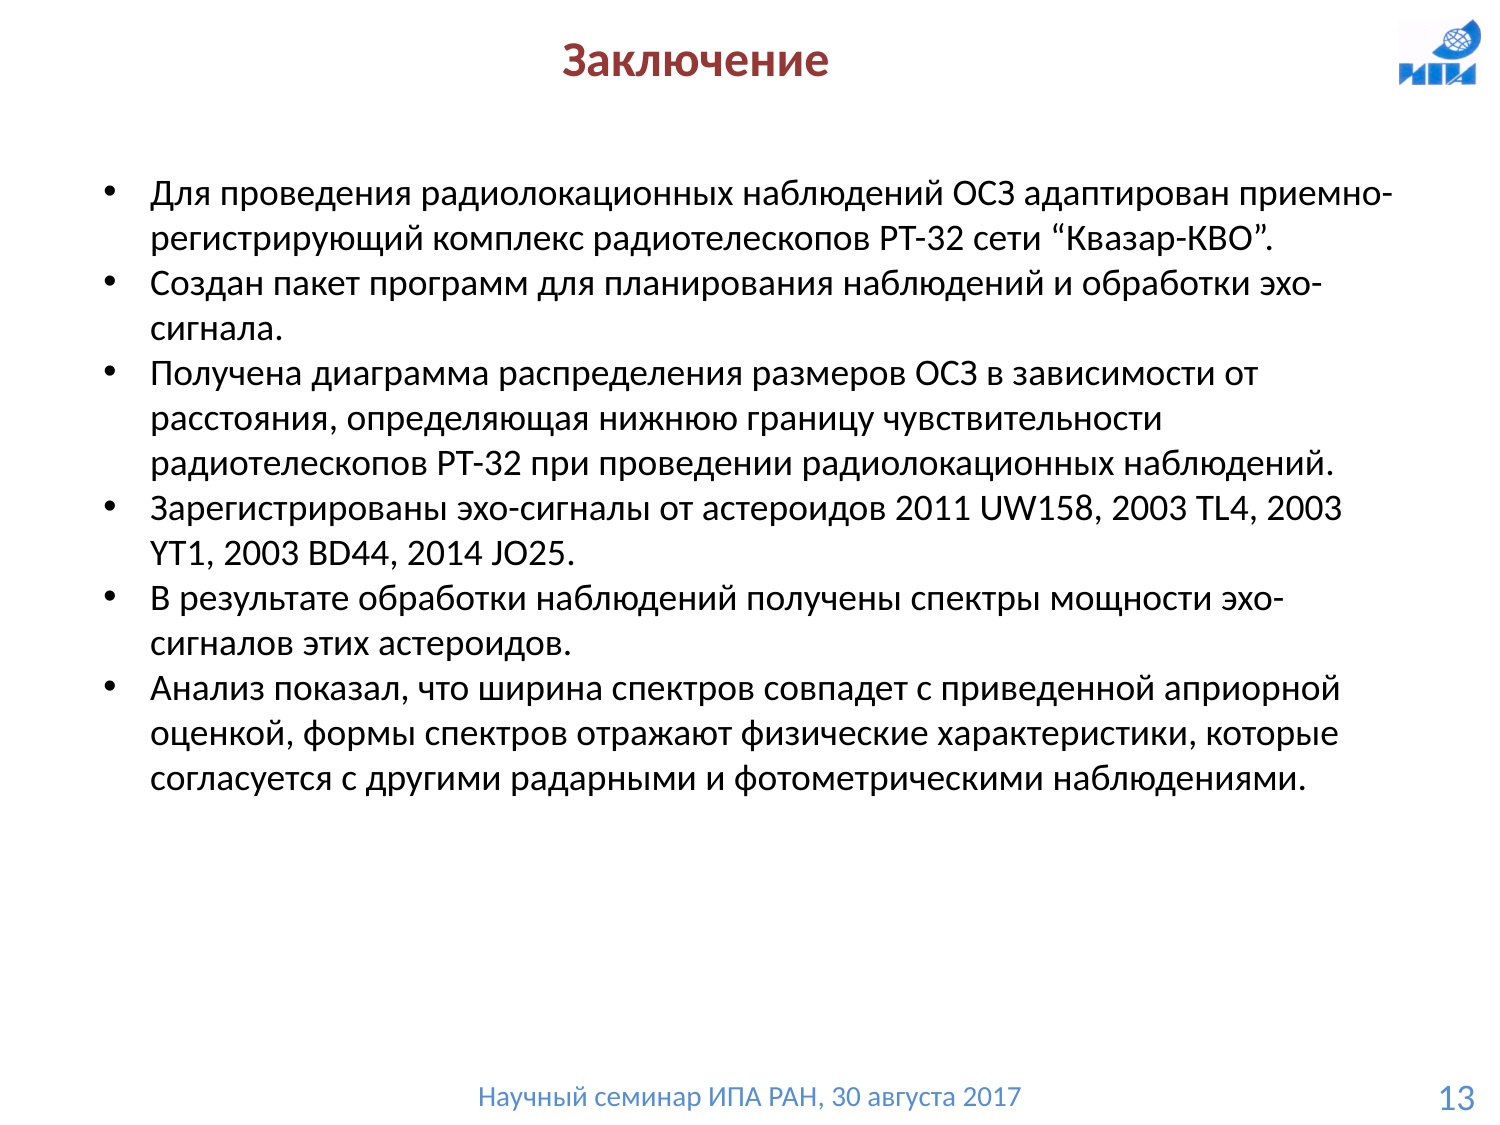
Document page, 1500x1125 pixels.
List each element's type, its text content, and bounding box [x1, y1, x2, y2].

text_box Заключение [17, 19, 1375, 94]
text_box Для проведения радиолокационных наблюдений ОСЗ адаптирован приемно-регистрирующий комплекс радиотелескопов РТ-32 сети “Квазар-КВО”. Создан пакет программ для планирования наблюдений и обработки эхо-сигнала. Получена диаграмма распределения размеров ОСЗ в зависимости от расстояния, определяющая нижнюю границу чувствительности радиотелескопов РТ-32 при проведении радиолокационных наблюдений. Зарегистрированы эхо-сигналы от астероидов 2011 UW158, 2003 TL4, 2003 YT1, 2003 BD44, 2014 JO25. В результате обработки наблюдений получены спектры мощности эхо-сигналов этих астероидов. Анализ показал, что ширина спектров совпадет с приведенной априорной оценкой, формы спектров отражают физические характеристики, которые согласуется с другими радарными и фотометрическими наблюдениями. [88, 160, 1424, 806]
picture [1399, 19, 1481, 85]
